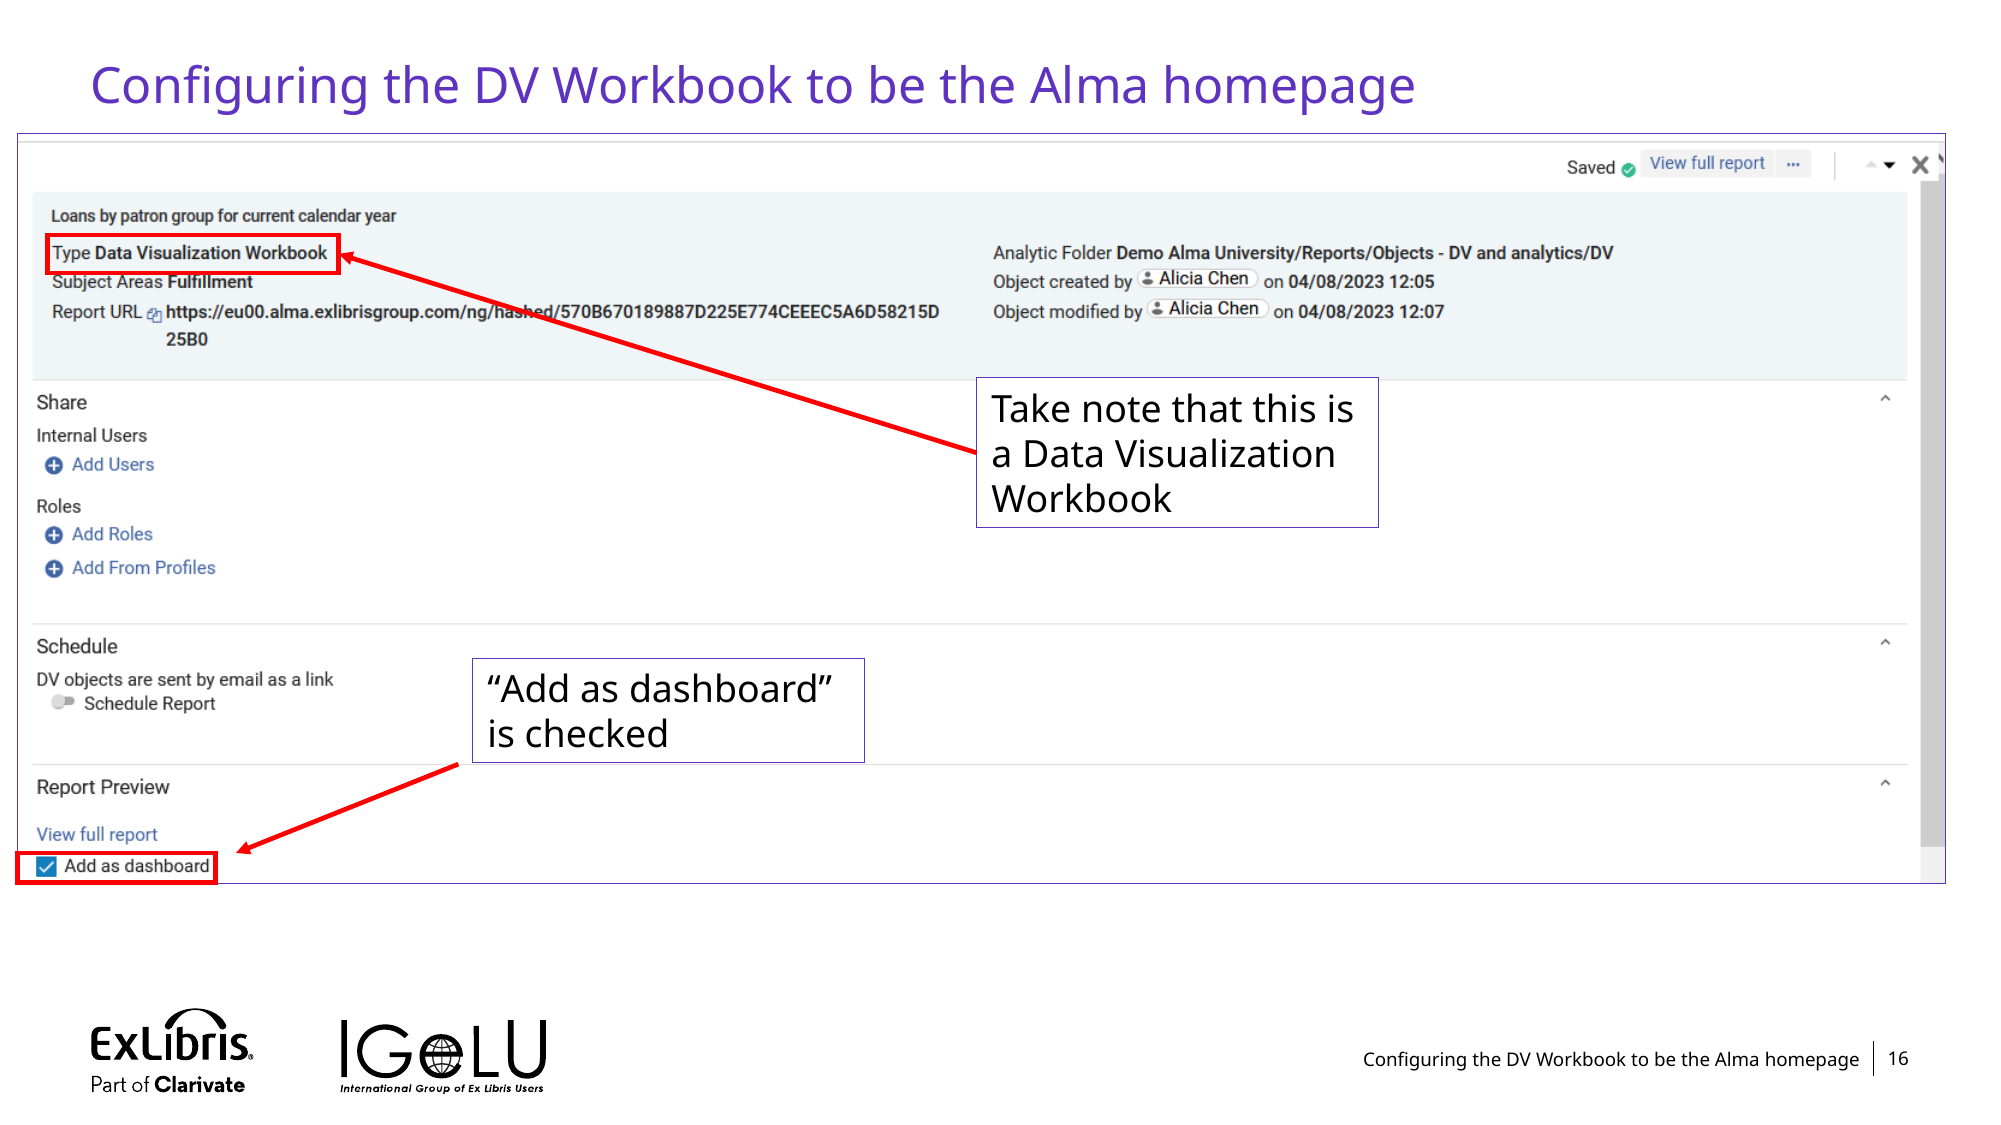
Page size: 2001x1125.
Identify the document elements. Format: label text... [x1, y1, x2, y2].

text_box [338, 253, 977, 456]
title Configuring the DV Workbook to be the Alma homepage [90, 60, 1449, 102]
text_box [235, 764, 459, 854]
footer Configuring the DV Workbook to be the Alma homepage [1318, 1040, 1860, 1077]
slide_number 16 [1887, 1041, 1923, 1077]
picture [17, 133, 1946, 884]
